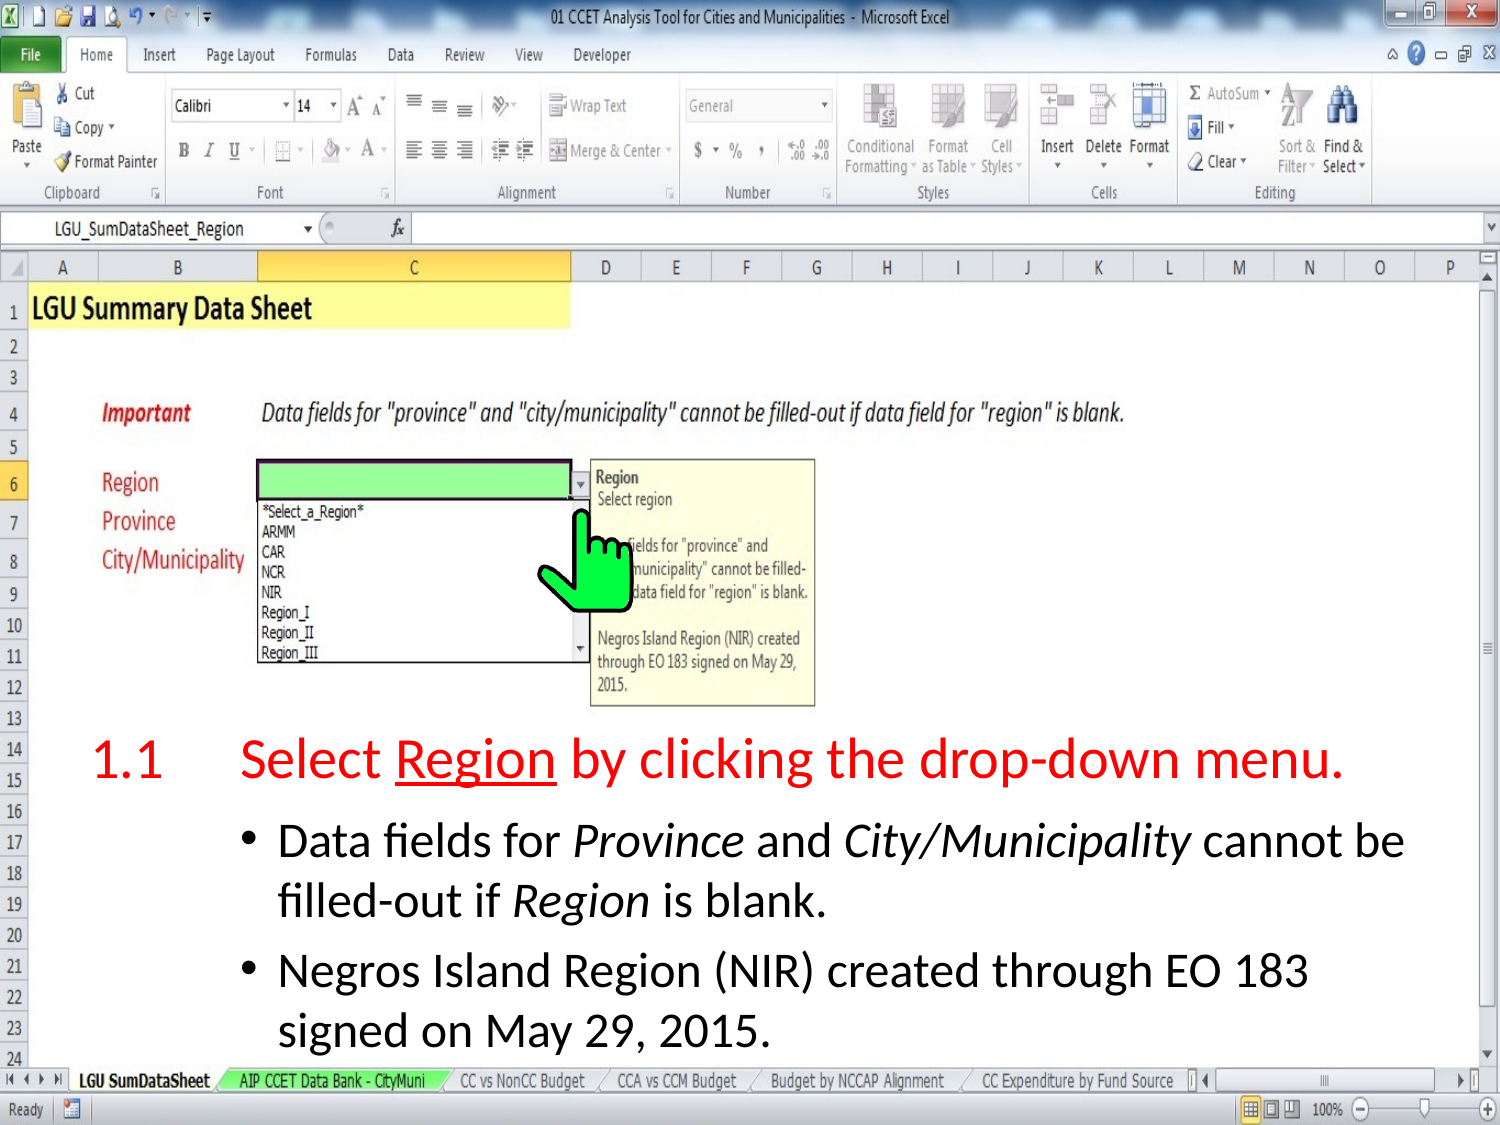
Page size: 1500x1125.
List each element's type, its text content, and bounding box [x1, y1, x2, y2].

list 1.1 Select Region by clicking the drop-down menu. [75, 712, 1425, 788]
picture [0, 0, 1500, 1125]
text_box Data fields for Province and City/Municipality cannot be filled-out if Region is blank. Negros Island Region (NIR) created through EO 183 signed on May 29, 2015. [74, 799, 1425, 1038]
